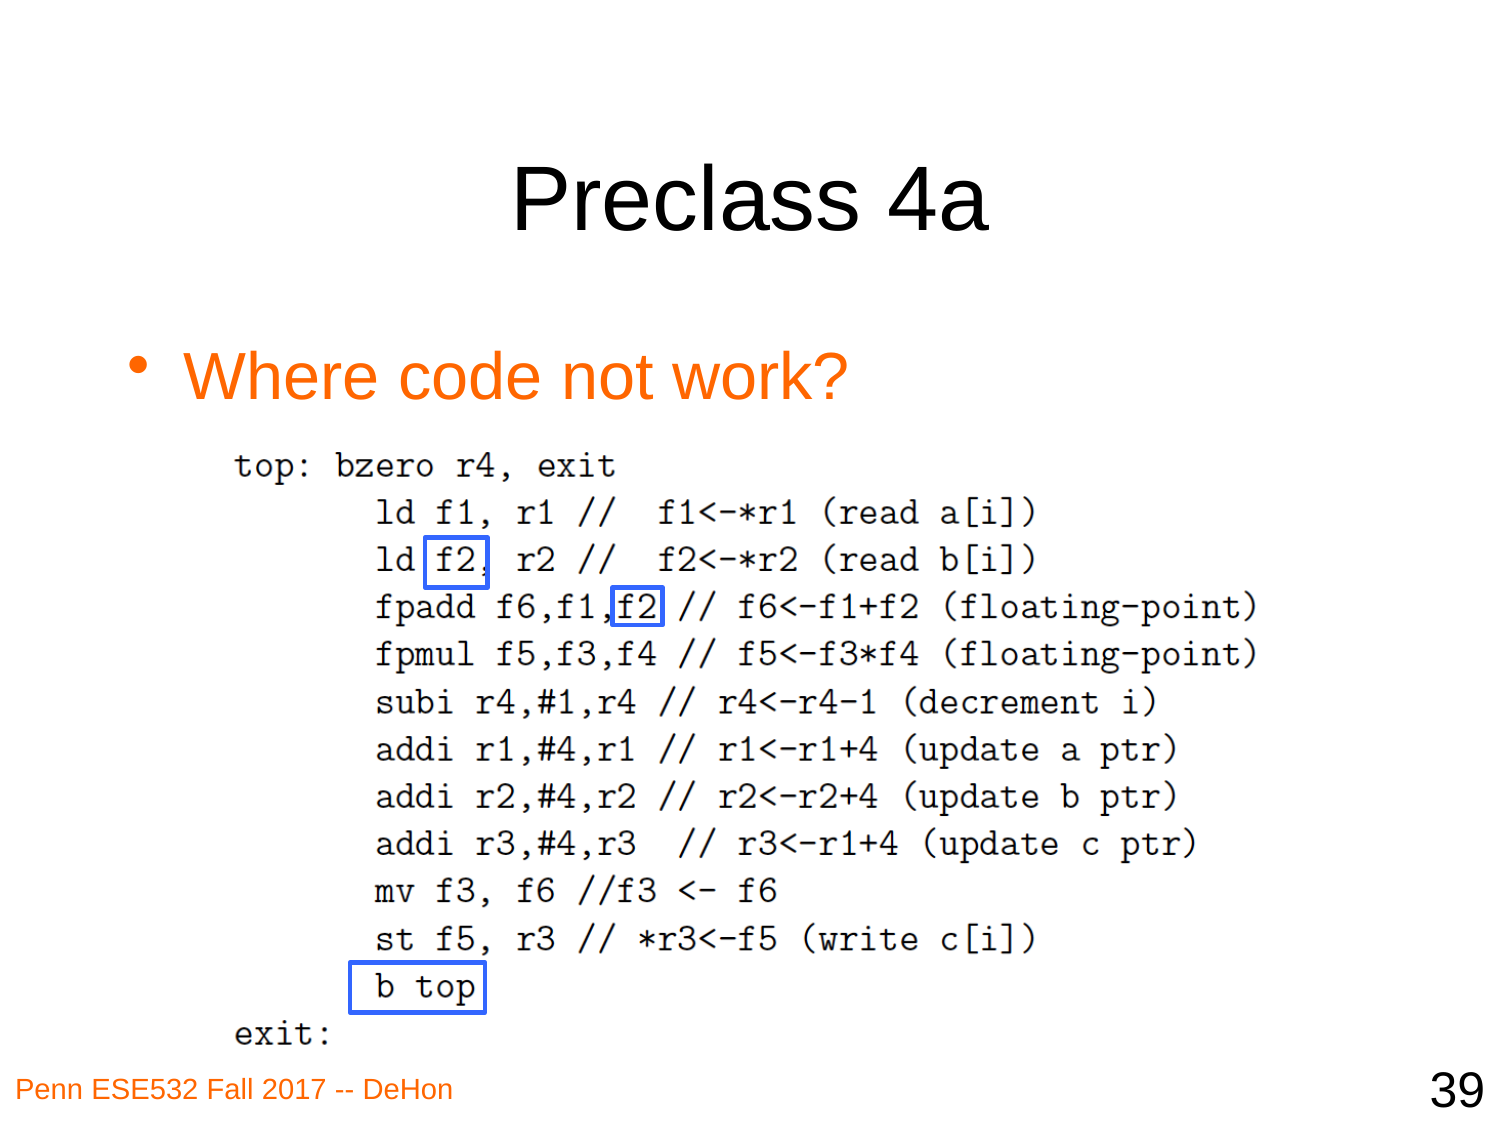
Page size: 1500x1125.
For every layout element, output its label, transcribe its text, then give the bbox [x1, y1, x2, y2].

picture [212, 449, 1276, 1059]
list Where code not work? [112, 324, 1388, 1001]
slide_number 39 [1187, 1049, 1500, 1125]
title Preclass 4a [112, 99, 1388, 288]
slide_number Penn ESE532 Fall 2017 -- DeHon [0, 1062, 576, 1125]
